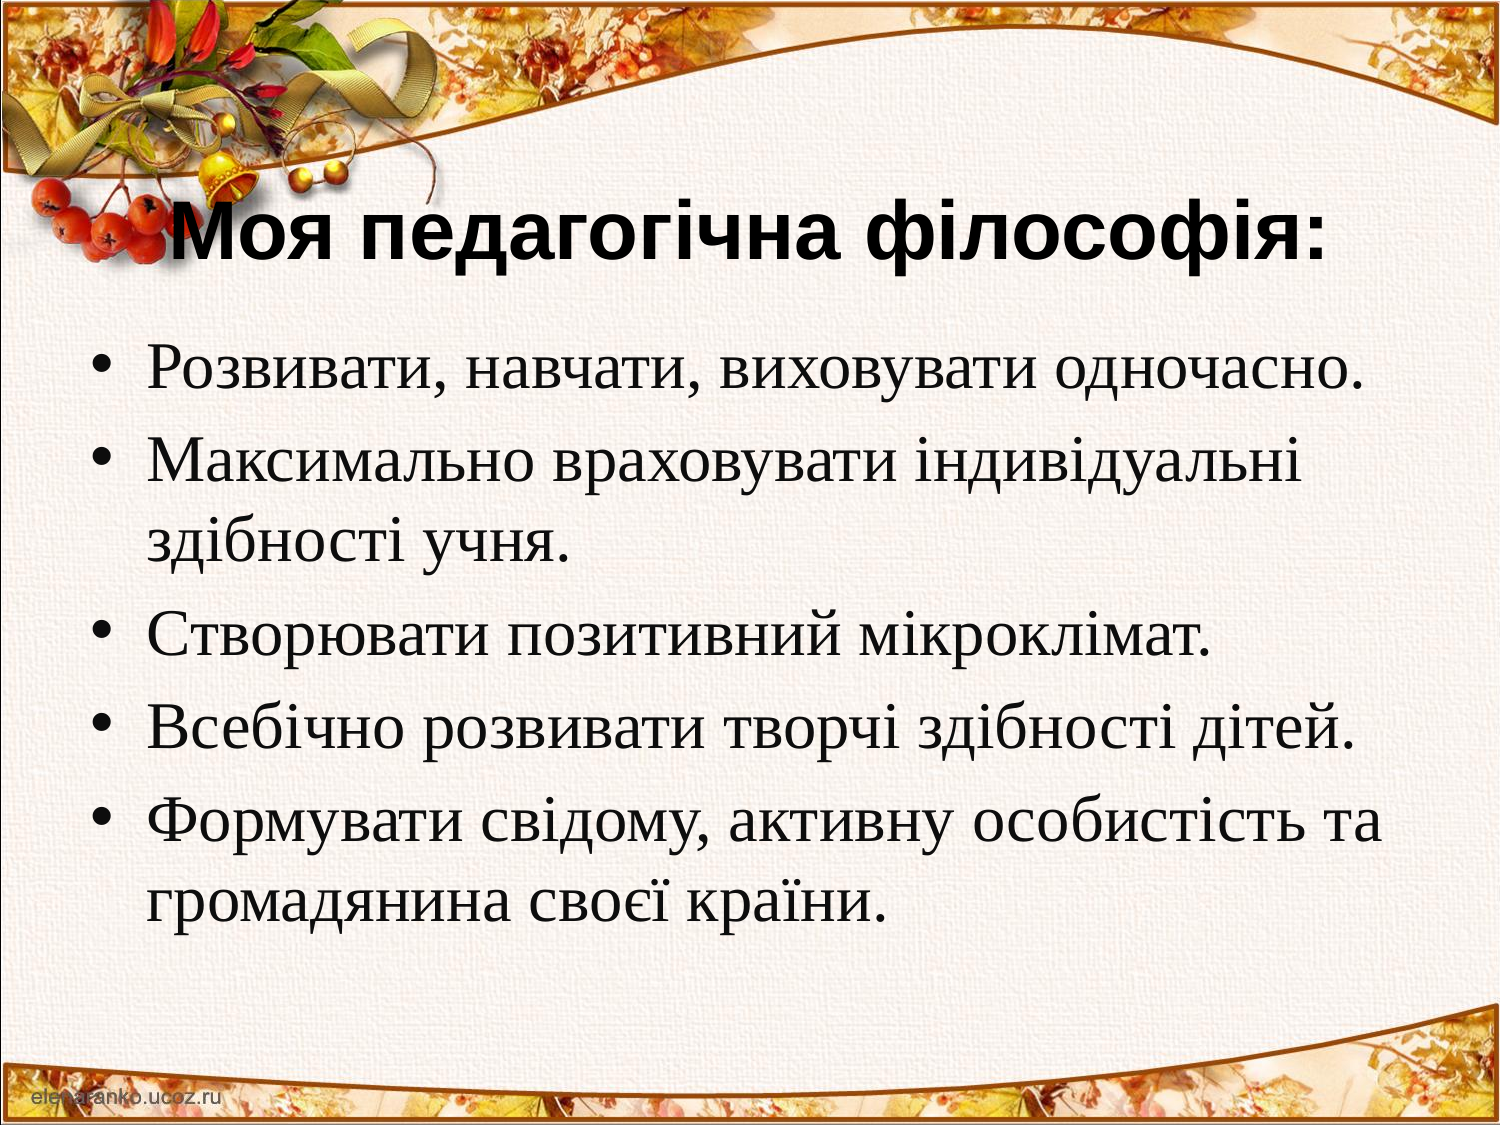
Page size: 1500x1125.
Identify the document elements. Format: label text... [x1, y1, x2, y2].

picture [0, 0, 1500, 1125]
title Моя педагогічна філософія: [75, 137, 1425, 314]
list Розвивати, навчати, виховувати одночасно. Максимально враховувати індивідуальні здібності учня. Створювати позитивний мікроклімат. Всебічно розвивати творчі здібності дітей. Формувати свідому, активну особистість та громадянина своєї країни. [75, 314, 1425, 1035]
